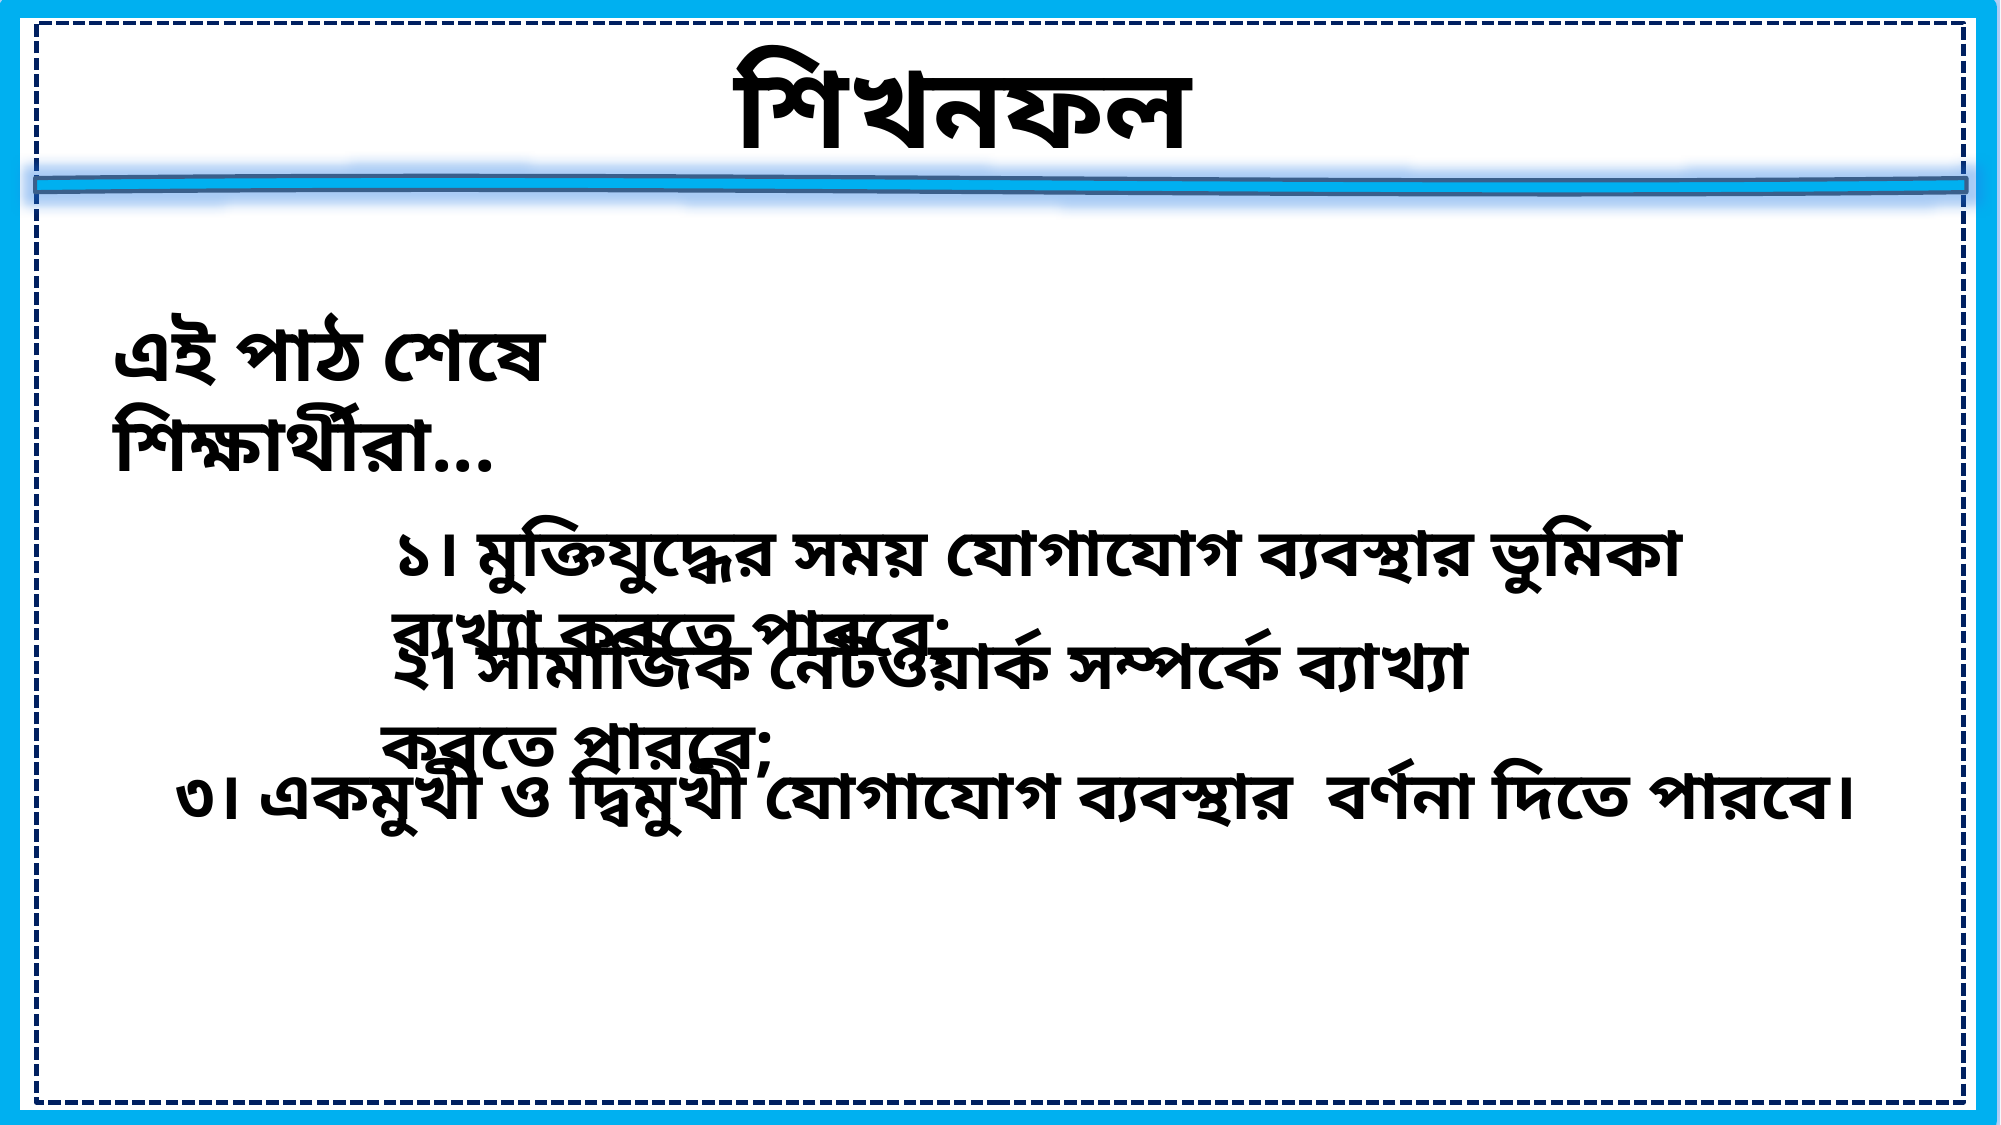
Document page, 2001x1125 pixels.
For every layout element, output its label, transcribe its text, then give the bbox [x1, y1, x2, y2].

text_box ১। মুক্তিযুদ্ধের সময় যোগাযোগ ব্যবস্থার ভুমিকা ব্যখ্যা করতে পারবে; [377, 502, 1804, 678]
text_box শিখনফল [719, 28, 1207, 179]
text_box [33, 173, 1969, 197]
text_box ৩। একমুখী ও দ্বিমুখী যোগাযোগ ব্যবস্থার বর্ণনা দিতে পারবে। [159, 745, 1872, 841]
text_box এই পাঠ শেষে শিক্ষার্থীরা... [98, 299, 912, 494]
text_box ২। সামাজিক নেটওয়ার্ক সম্পর্কে ব্যাখ্যা করতে পারবে; [366, 615, 1559, 745]
